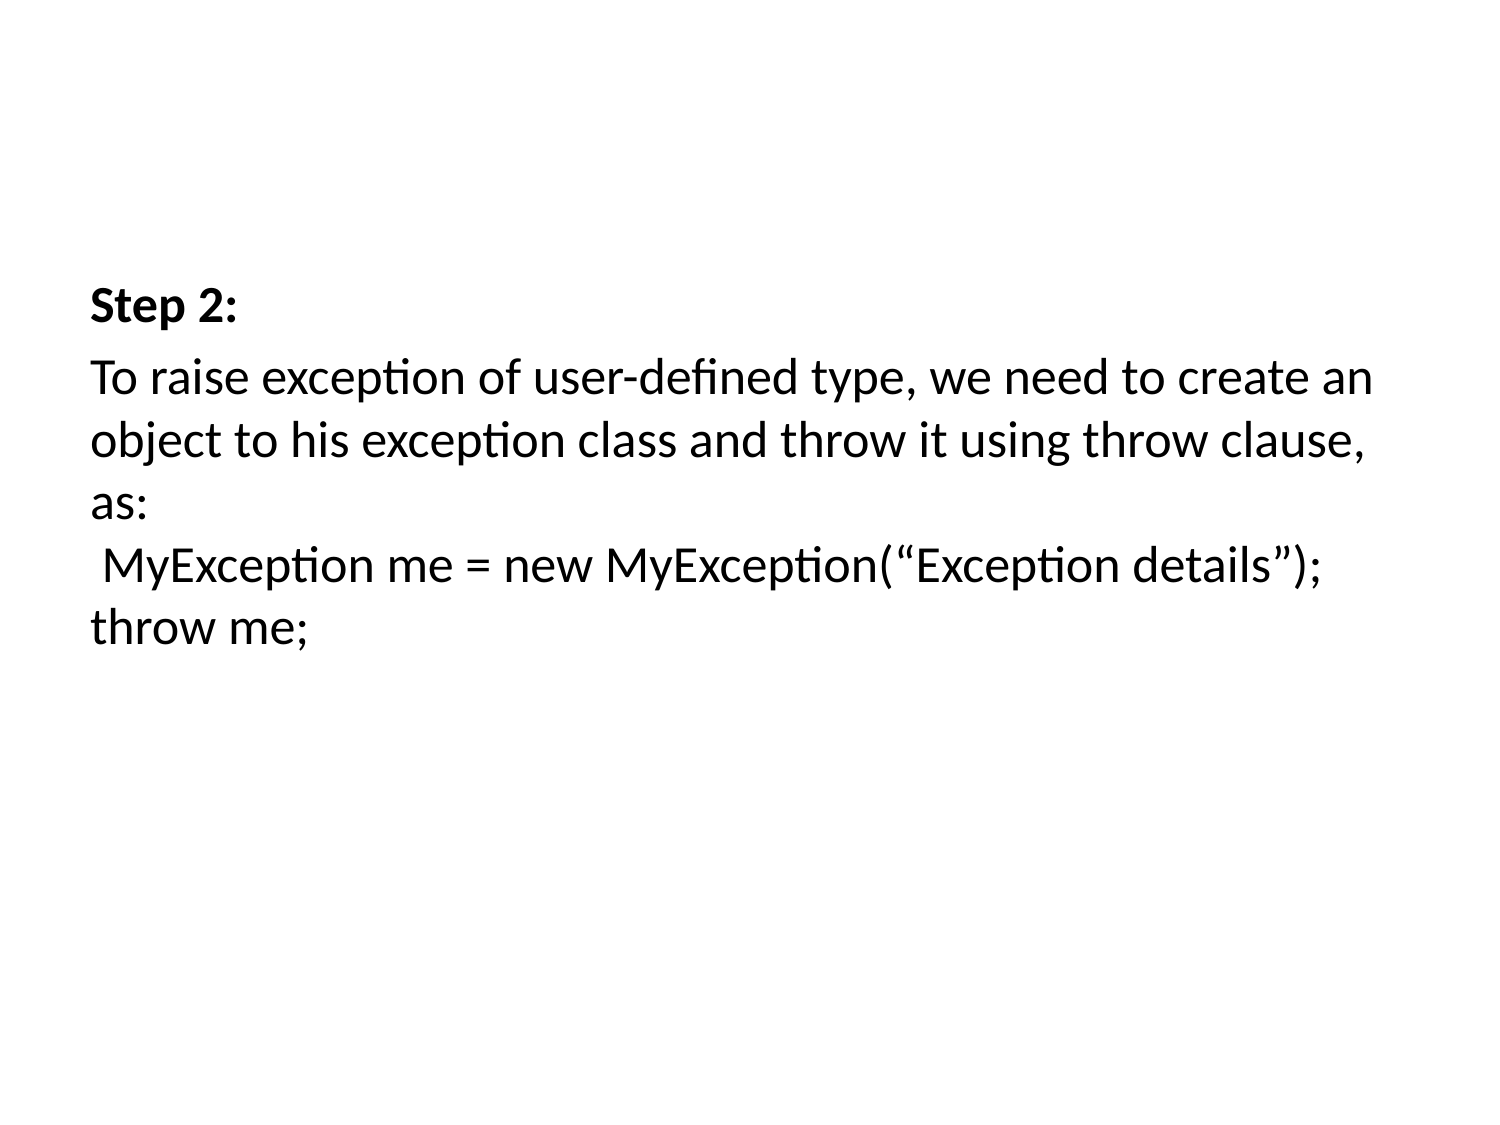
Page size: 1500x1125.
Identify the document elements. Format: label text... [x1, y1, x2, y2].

list Step 2: To raise exception of user-defined type, we need to create an object to his exception class and throw it using throw clause, as: MyException me = new MyException(“Exception details”); throw me; [75, 262, 1425, 1005]
